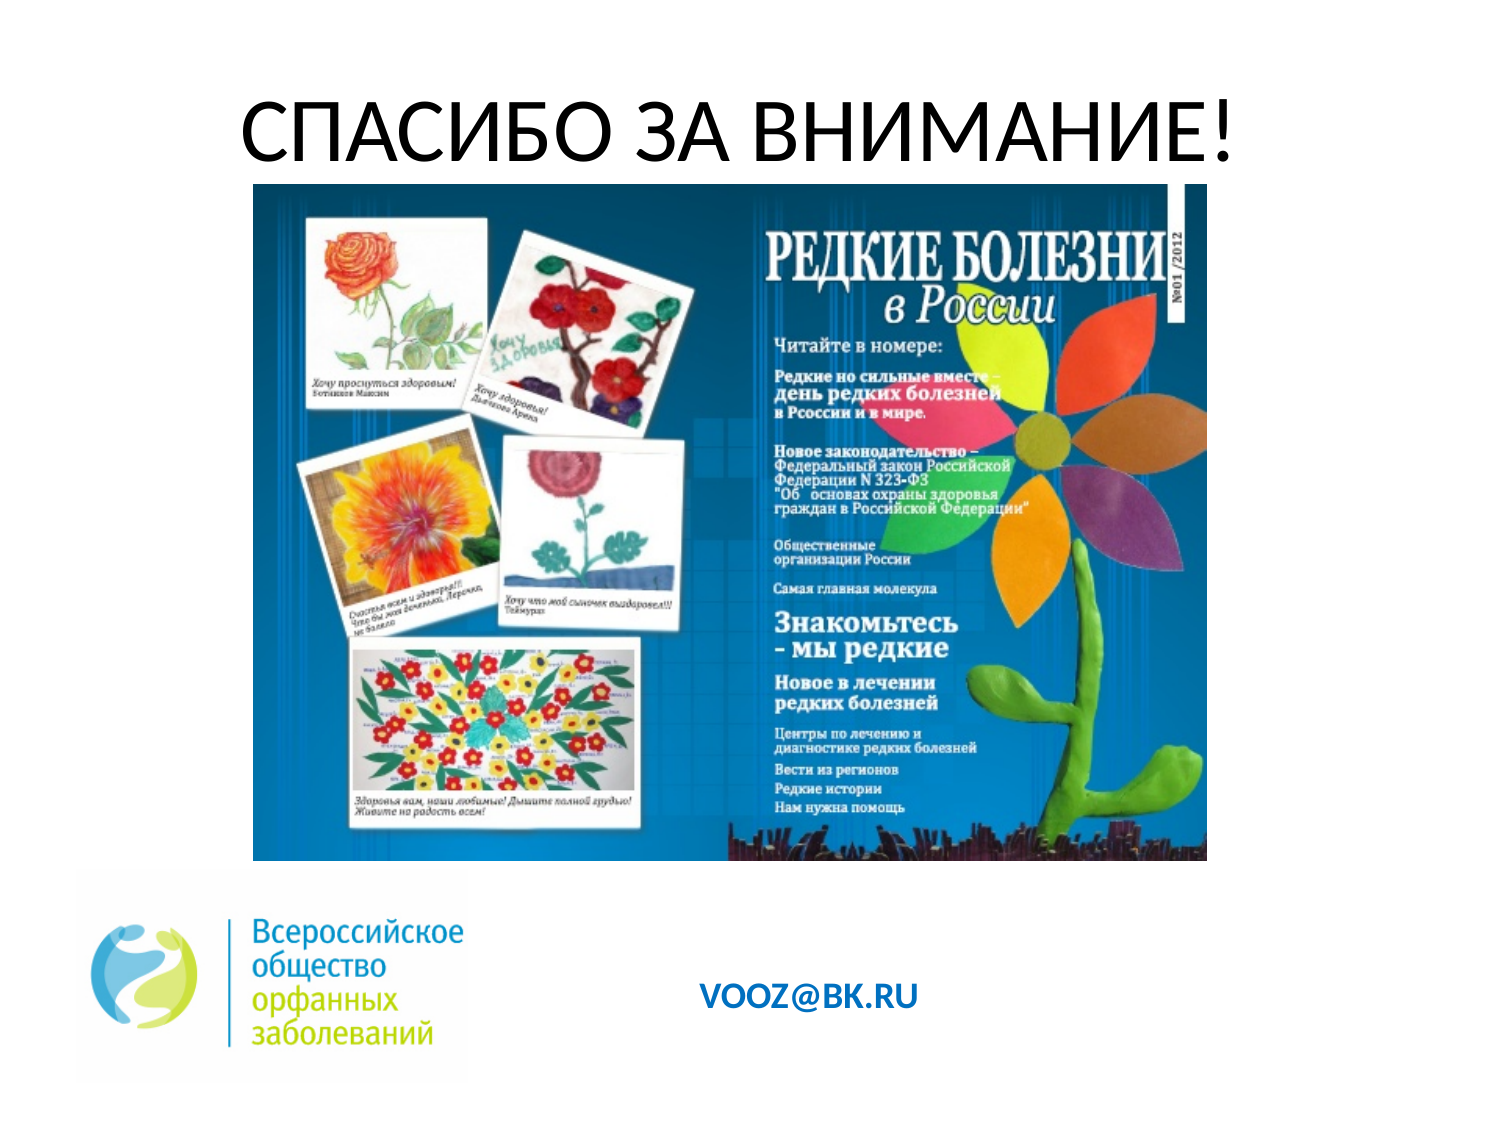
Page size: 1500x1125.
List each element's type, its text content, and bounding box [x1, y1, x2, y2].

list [253, 184, 1208, 862]
picture [76, 869, 468, 1084]
text_box VOOZ@BK.RU [596, 964, 1022, 1024]
title СПАСИБО ЗА ВНИМАНИЕ! [64, 30, 1415, 219]
